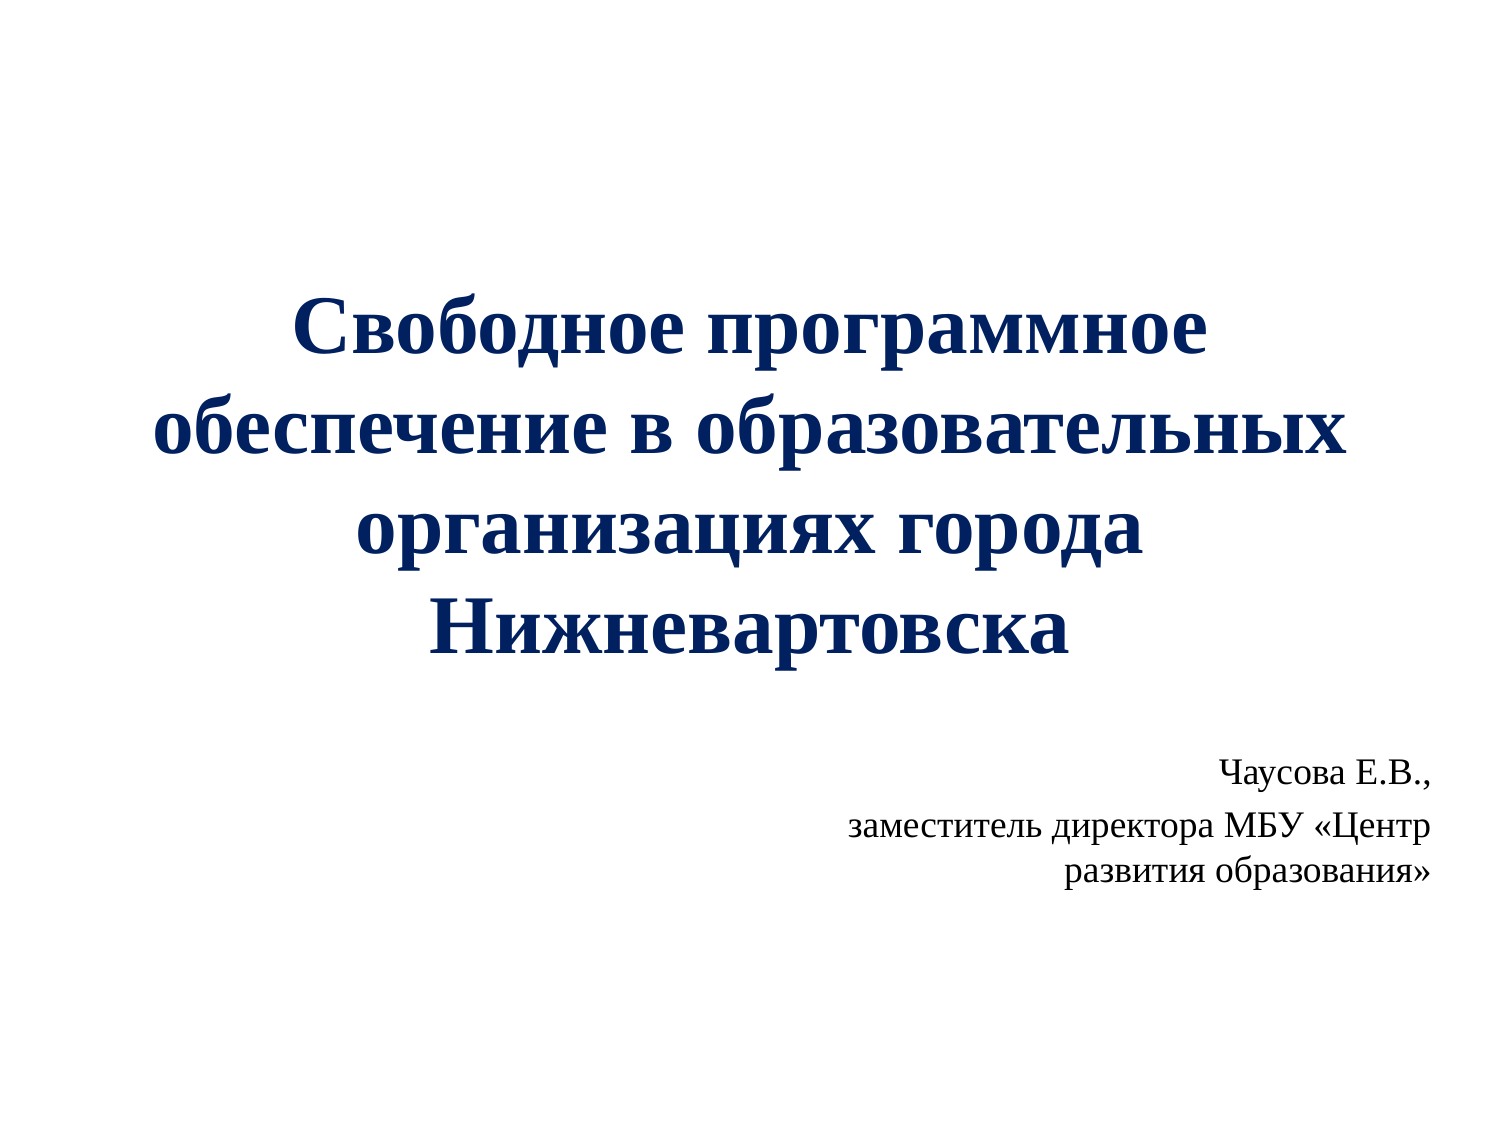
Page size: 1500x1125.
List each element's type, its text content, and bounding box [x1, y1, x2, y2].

title Свободное программное обеспечение в образовательных организациях города Нижневартовска [112, 349, 1388, 591]
subtitle Чаусова Е.В., заместитель директора МБУ «Центр развития образования» [738, 739, 1447, 1028]
